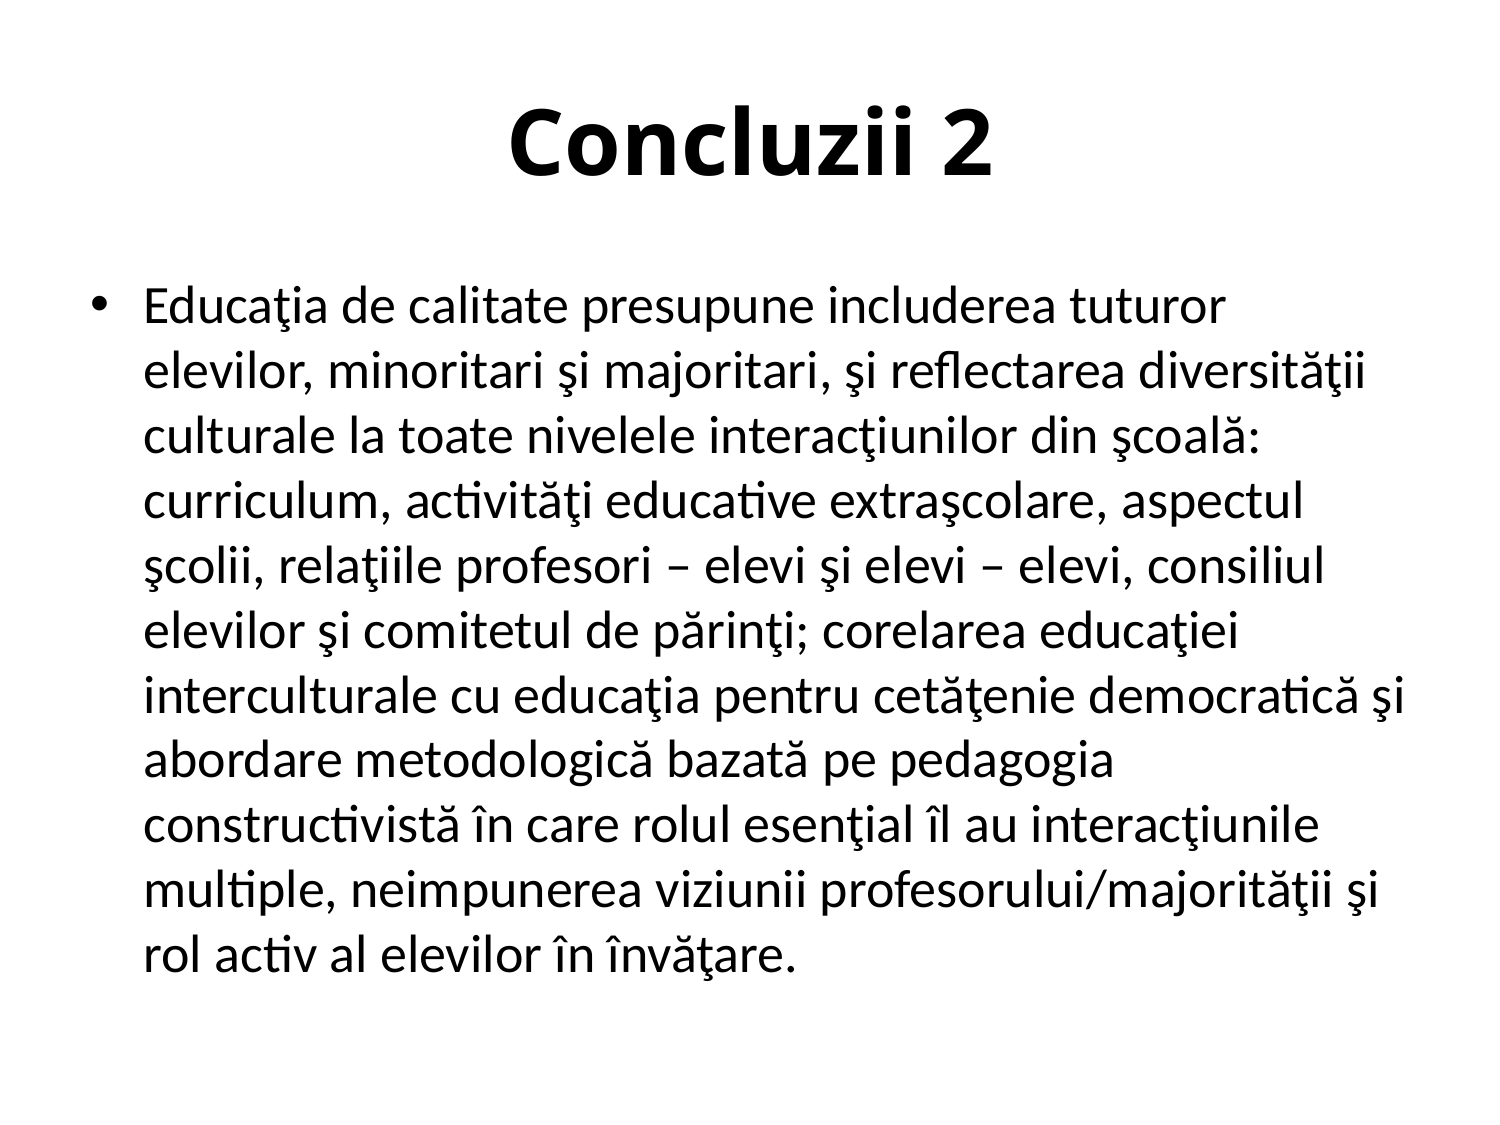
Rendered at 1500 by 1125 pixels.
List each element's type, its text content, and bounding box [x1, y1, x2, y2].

title Concluzii 2 [75, 45, 1425, 233]
list Educaţia de calitate presupune includerea tuturor elevilor, minoritari şi majoritari, şi reflectarea diversităţii culturale la toate nivelele interacţiunilor din şcoală: curriculum, activităţi educative extraşcolare, aspectul şcolii, relaţiile profesori – elevi şi elevi – elevi, consiliul elevilor şi comitetul de părinţi; corelarea educaţiei interculturale cu educaţia pentru cetăţenie democratică şi abordare metodologică bazată pe pedagogia constructivistă în care rolul esenţial îl au interacţiunile multiple, neimpunerea viziunii profesorului/majorităţii şi rol activ al elevilor în învăţare. [75, 262, 1425, 1005]
